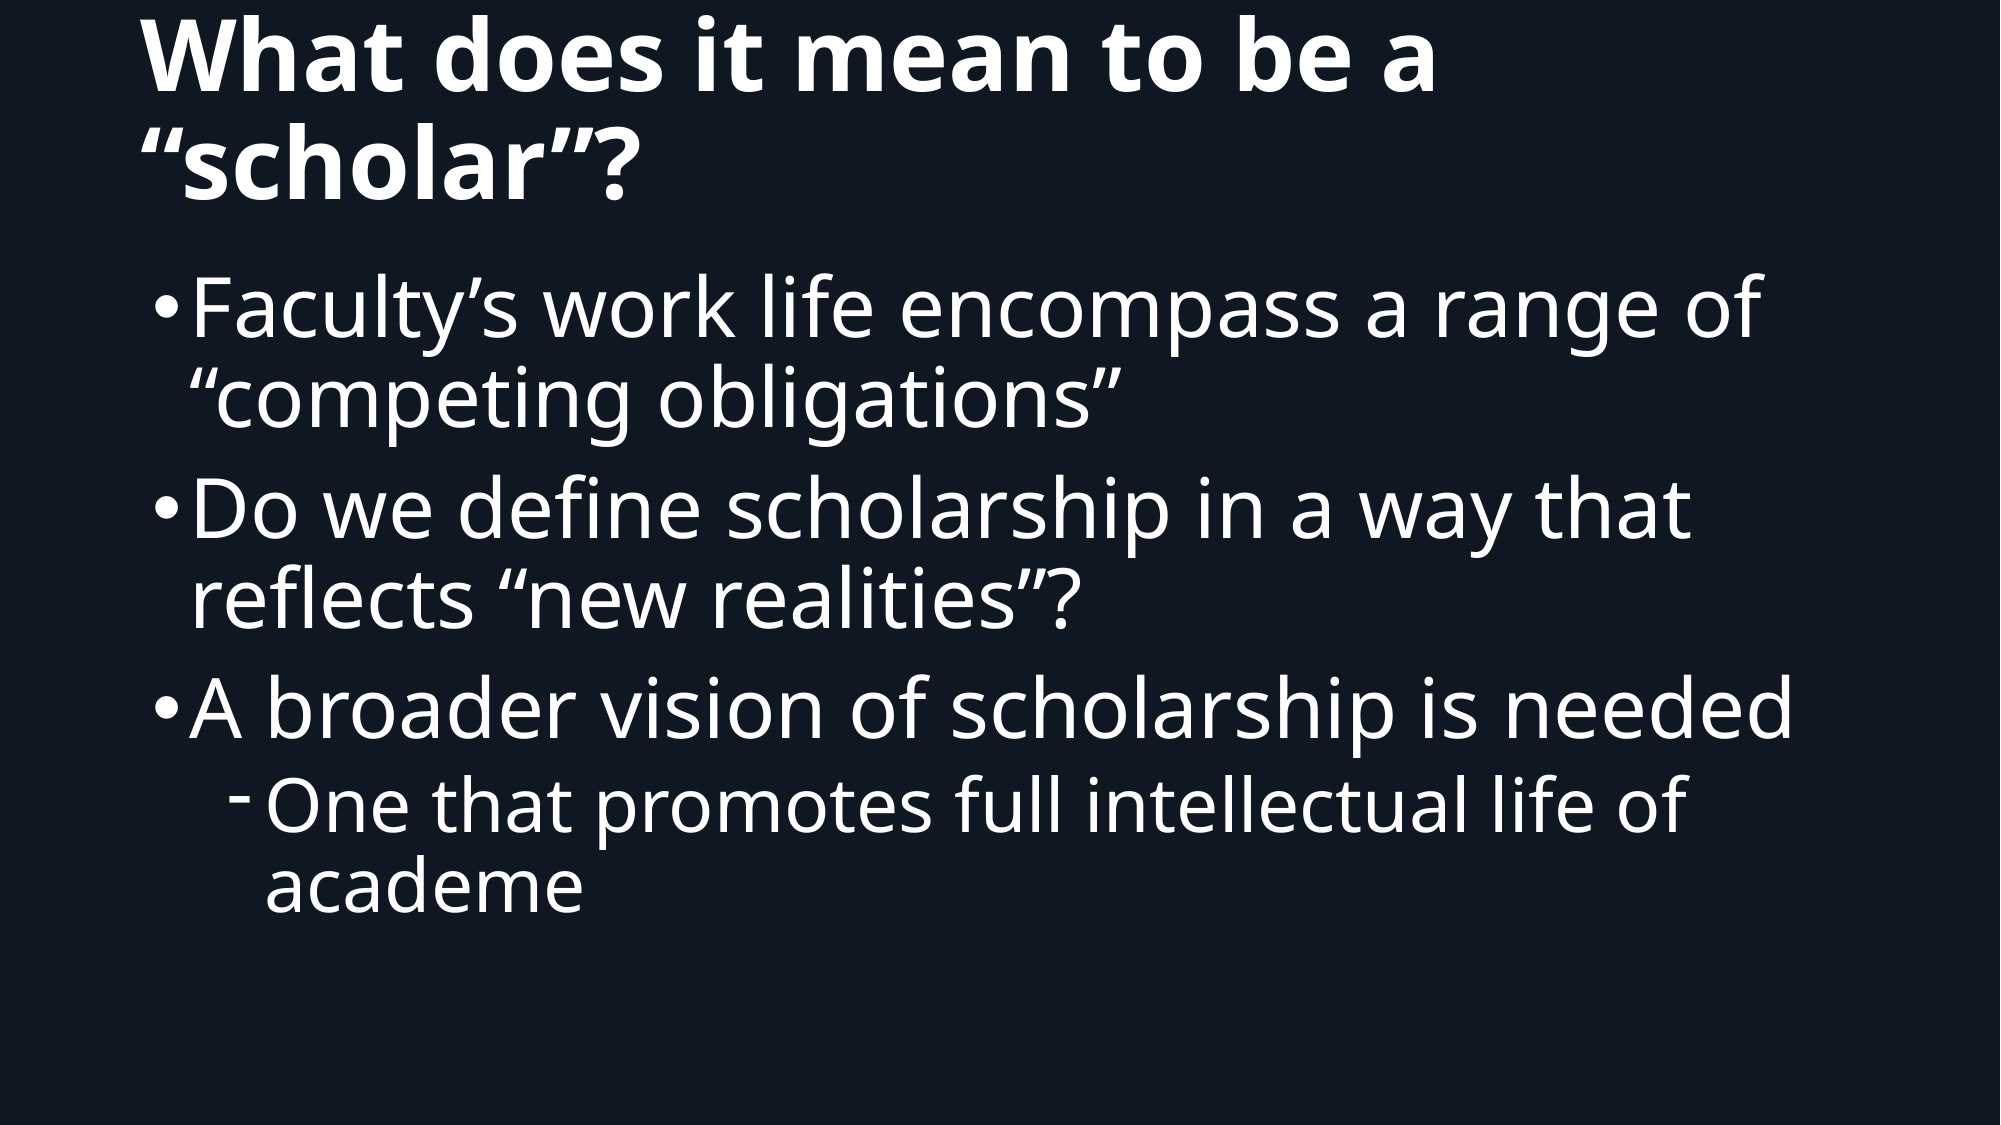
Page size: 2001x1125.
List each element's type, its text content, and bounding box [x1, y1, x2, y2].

title What does it mean to be a “scholar”? [125, 59, 1919, 167]
list Faculty’s work life encompass a range of “competing obligations” Do we define scholarship in a way that reflects “new realities”? A broader vision of scholarship is needed One that promotes full intellectual life of academe [137, 258, 1863, 939]
